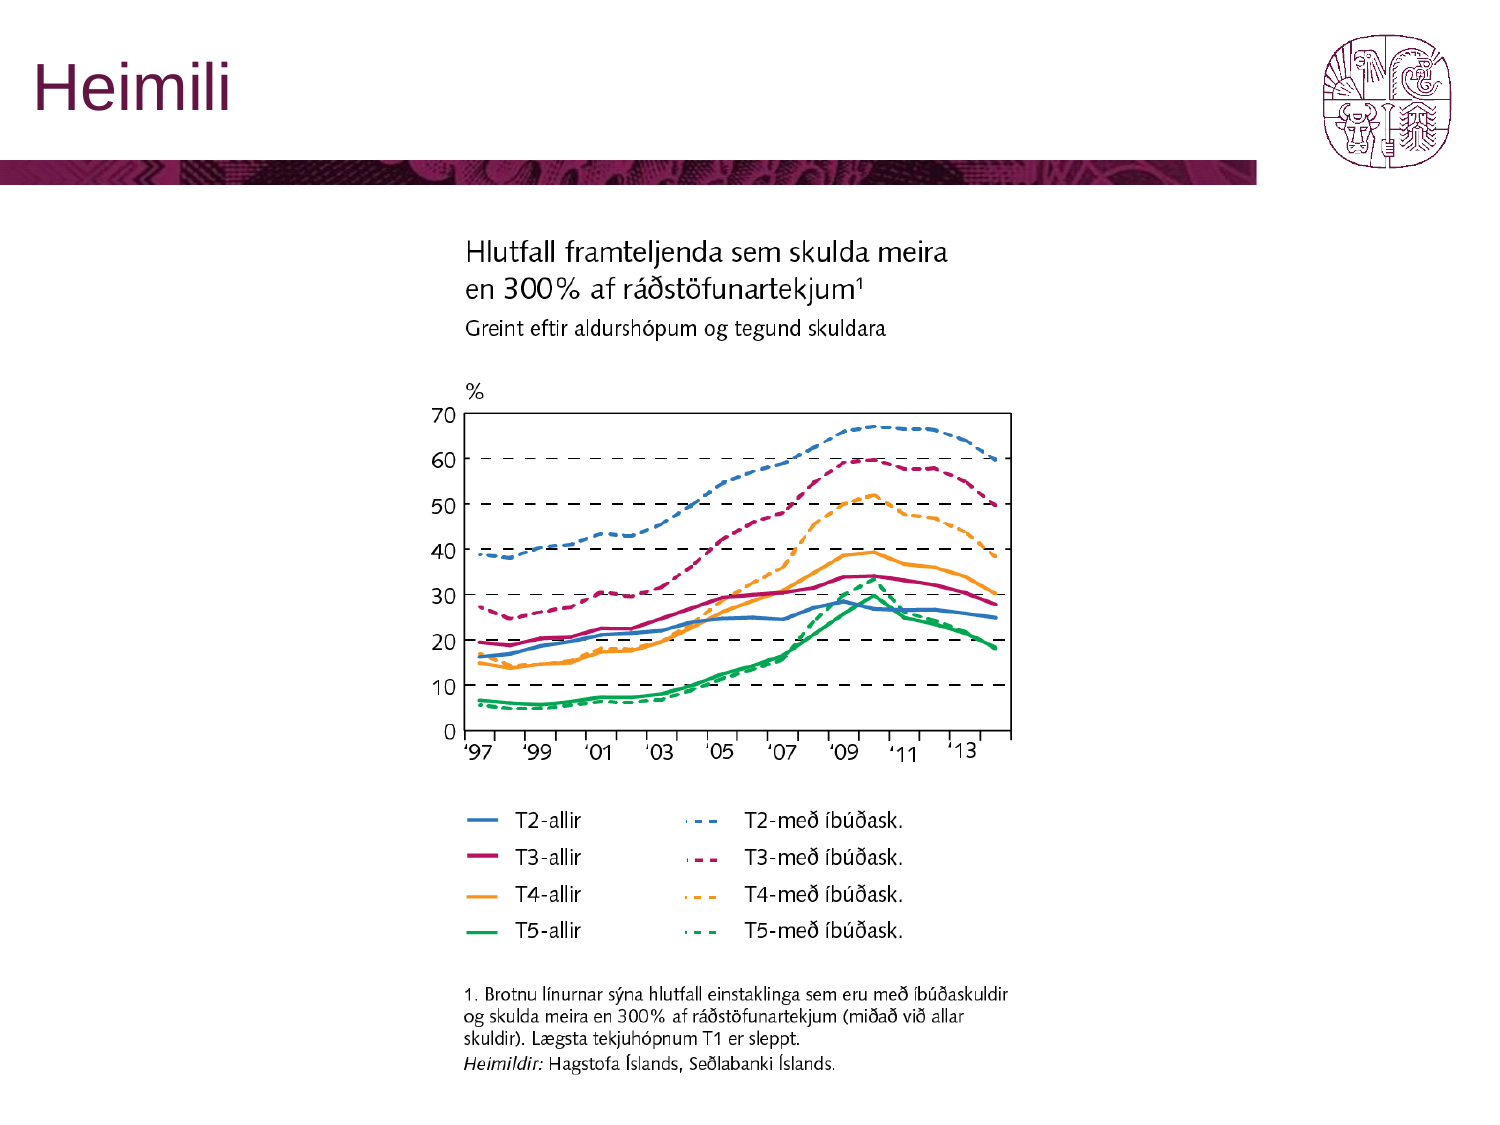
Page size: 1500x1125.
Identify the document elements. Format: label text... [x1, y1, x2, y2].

title Heimili [17, 19, 1247, 149]
picture [430, 196, 1013, 1075]
picture [1316, 31, 1456, 173]
picture [0, 160, 1258, 185]
